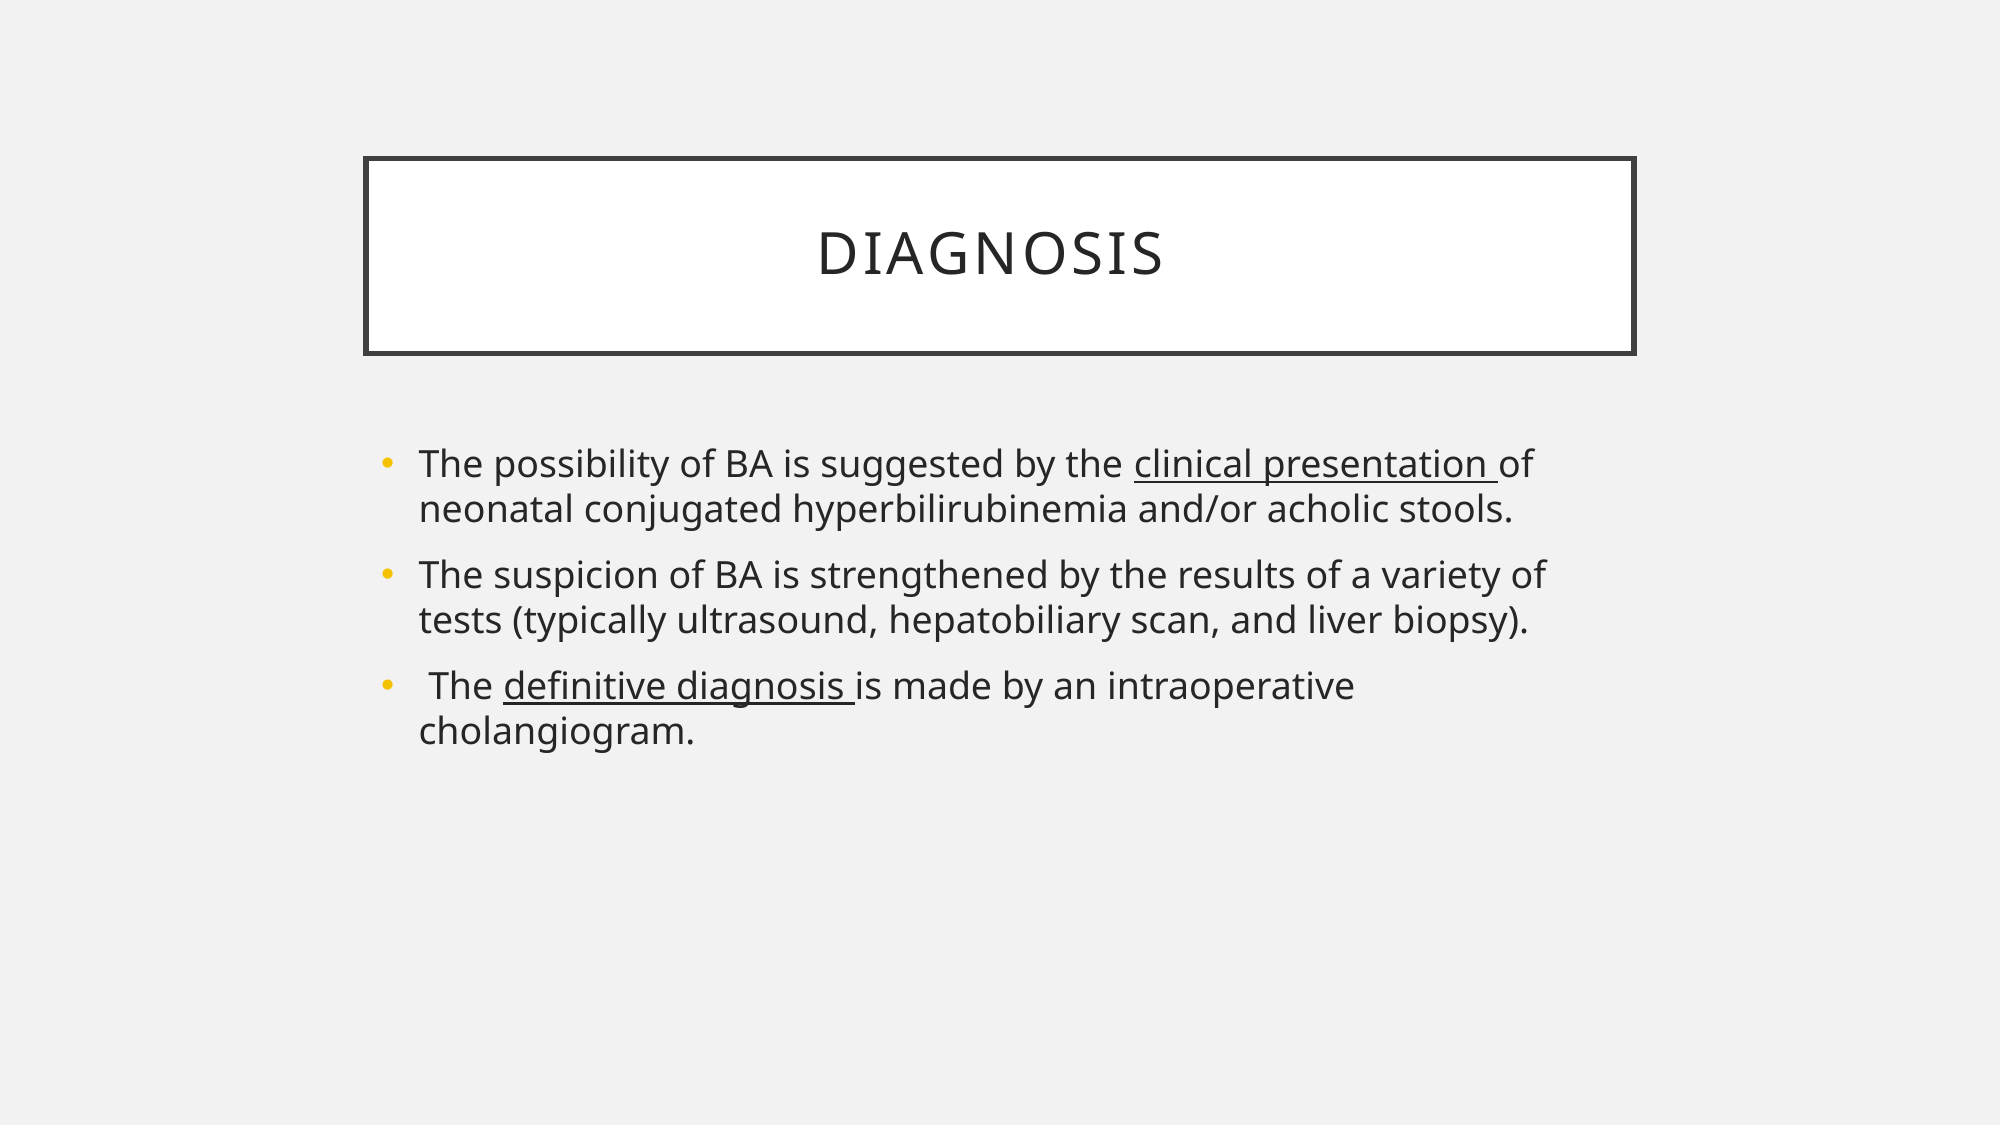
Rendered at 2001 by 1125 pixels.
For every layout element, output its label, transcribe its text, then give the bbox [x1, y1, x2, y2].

list The possibility of BA is suggested by the clinical presentation of neonatal conjugated hyperbilirubinemia and/or acholic stools. The suspicion of BA is strengthened by the results of a variety of tests (typically ultrasound, hepatobiliary scan, and liver biopsy). The definitive diagnosis is made by an intraoperative cholangiogram. [366, 432, 1634, 942]
title Diagnosis [363, 156, 1637, 356]
